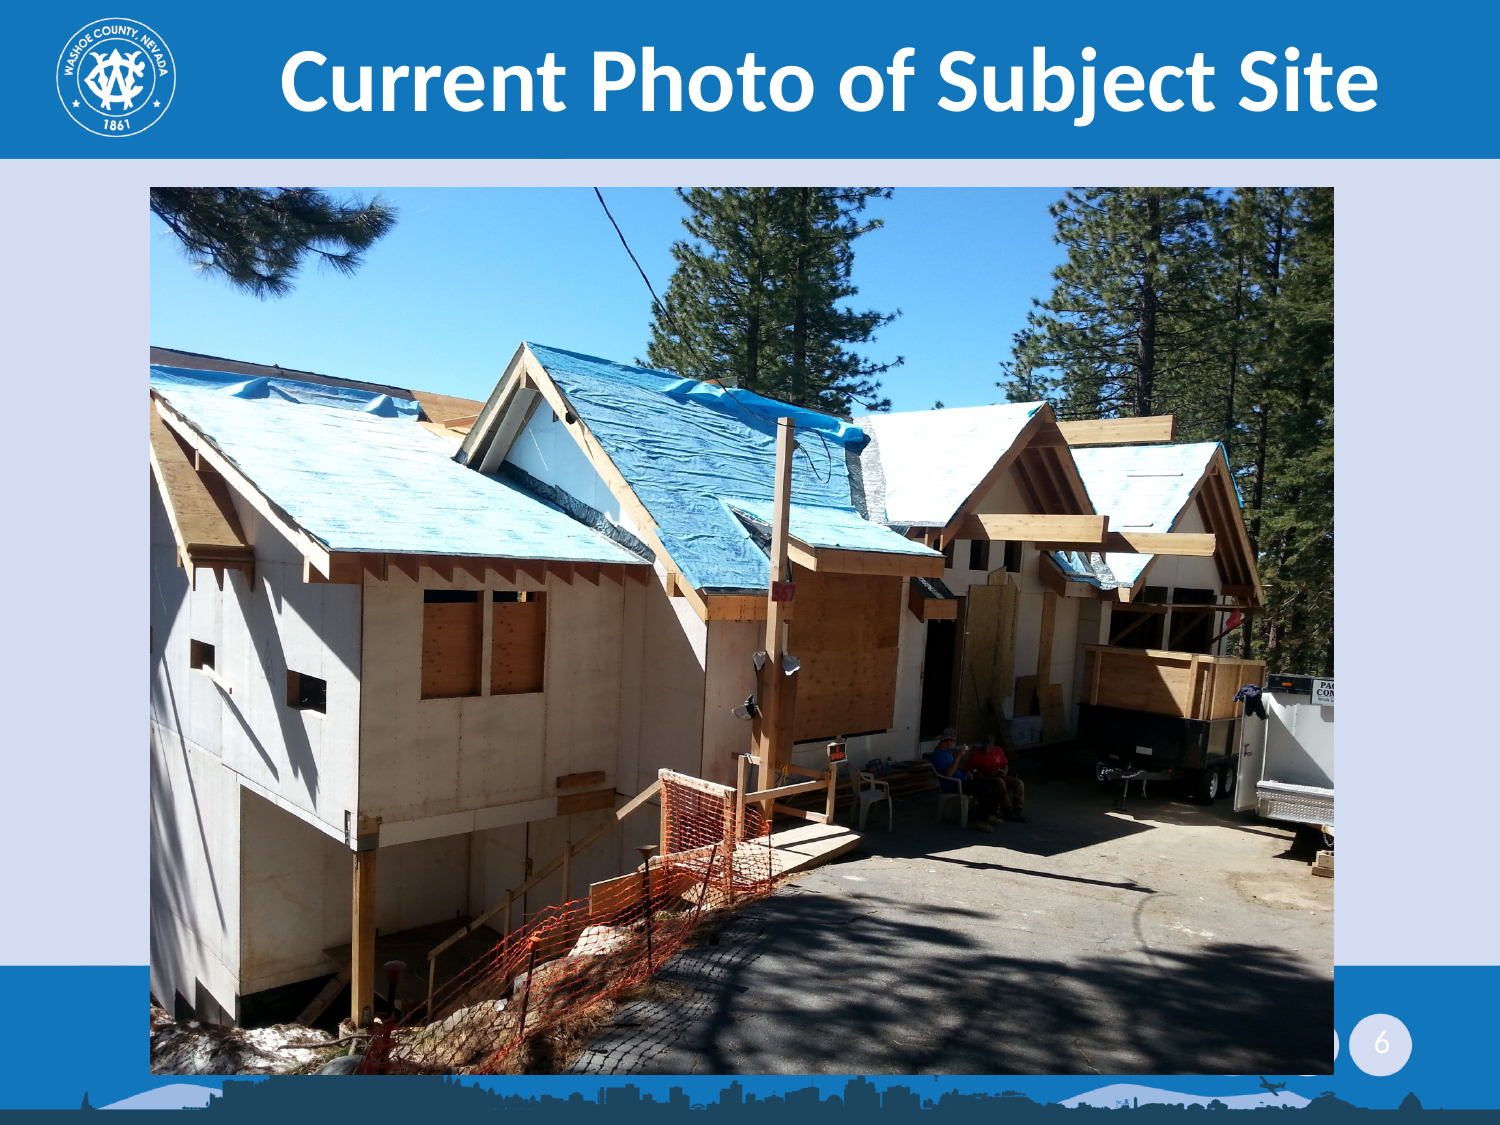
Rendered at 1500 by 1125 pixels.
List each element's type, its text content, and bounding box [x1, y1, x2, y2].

picture [0, 0, 1500, 1125]
title Current Photo of Subject Site [200, 12, 1463, 143]
